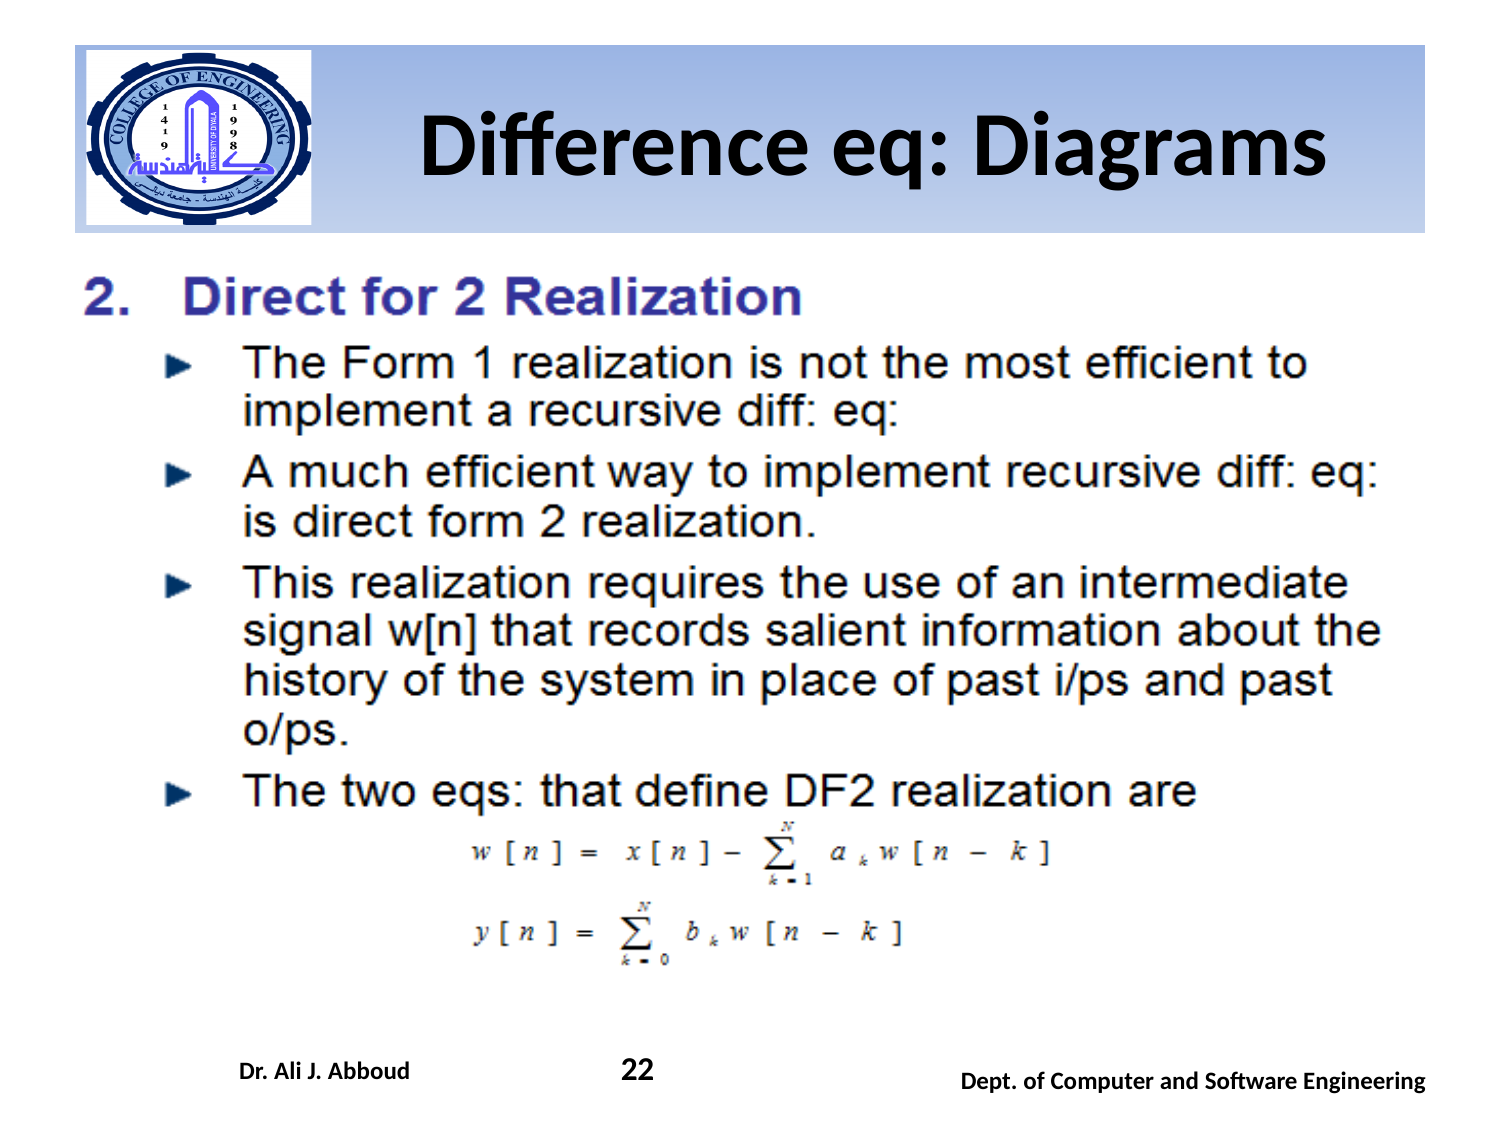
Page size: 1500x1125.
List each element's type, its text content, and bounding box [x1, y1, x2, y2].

footer Dept. of Computer and Software Engineering [924, 1050, 1463, 1110]
picture [86, 49, 312, 226]
picture [71, 262, 1413, 976]
text_box Dr. Ali J. Abboud [162, 1039, 488, 1100]
slide_number 22 [462, 1037, 813, 1098]
text_box [71, 262, 1435, 1050]
title Difference eq: Diagrams [75, 45, 1425, 233]
